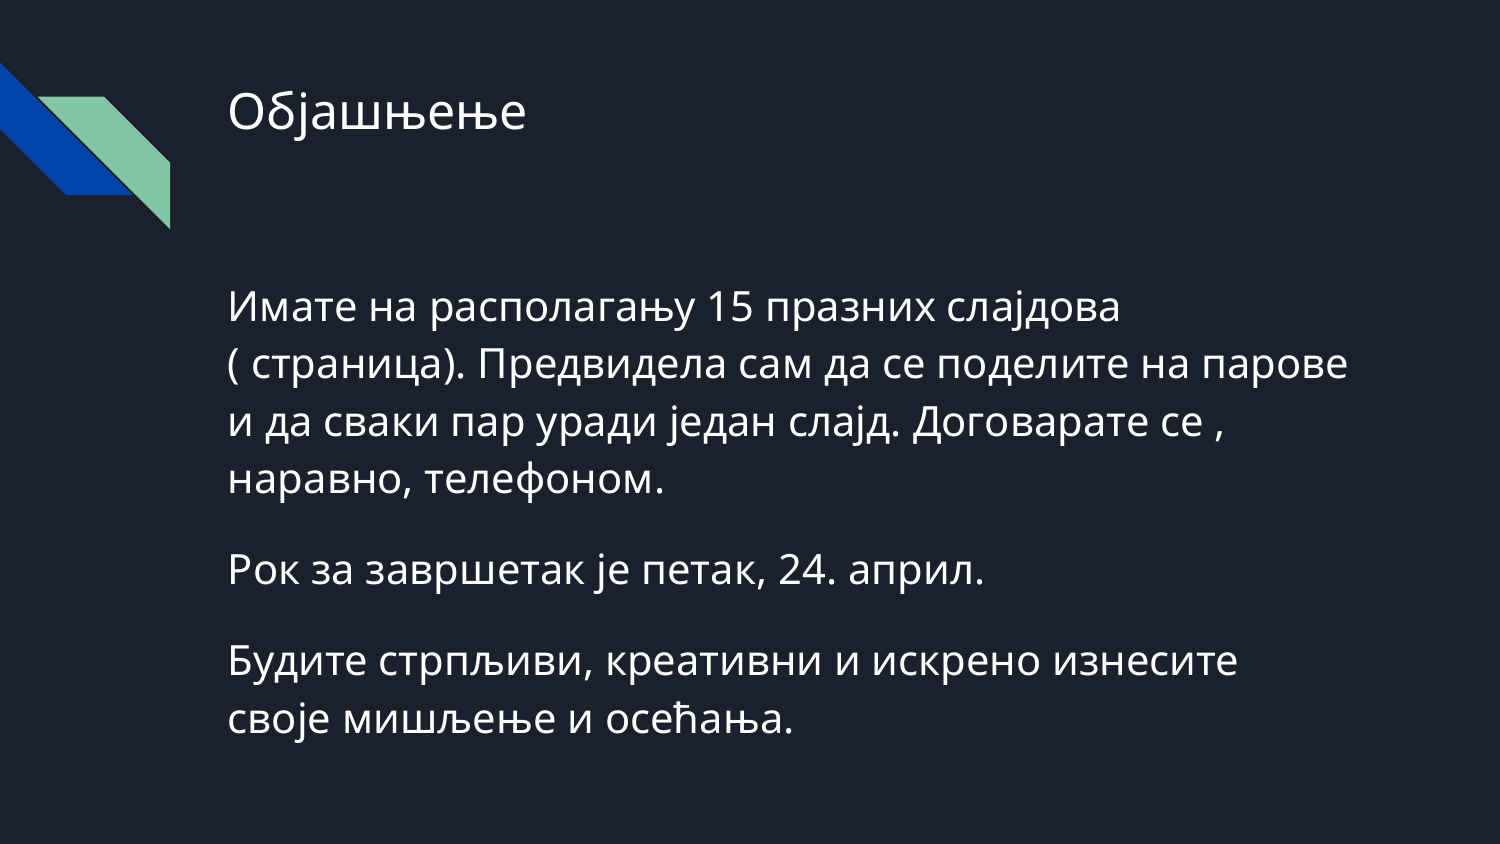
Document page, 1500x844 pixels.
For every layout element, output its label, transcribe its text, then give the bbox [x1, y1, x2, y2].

list Имате на располагању 15 празних слајдова ( страница). Предвидела сам да се поделите на парове и да сваки пар уради један слајд. Договарате се , наравно, телефоном. Рок за завршетак је петак, 24. април. Будите стрпљиви, креативни и искрено изнесите своје мишљење и осећања. [212, 257, 1368, 735]
title Објашњење [212, 64, 1368, 215]
